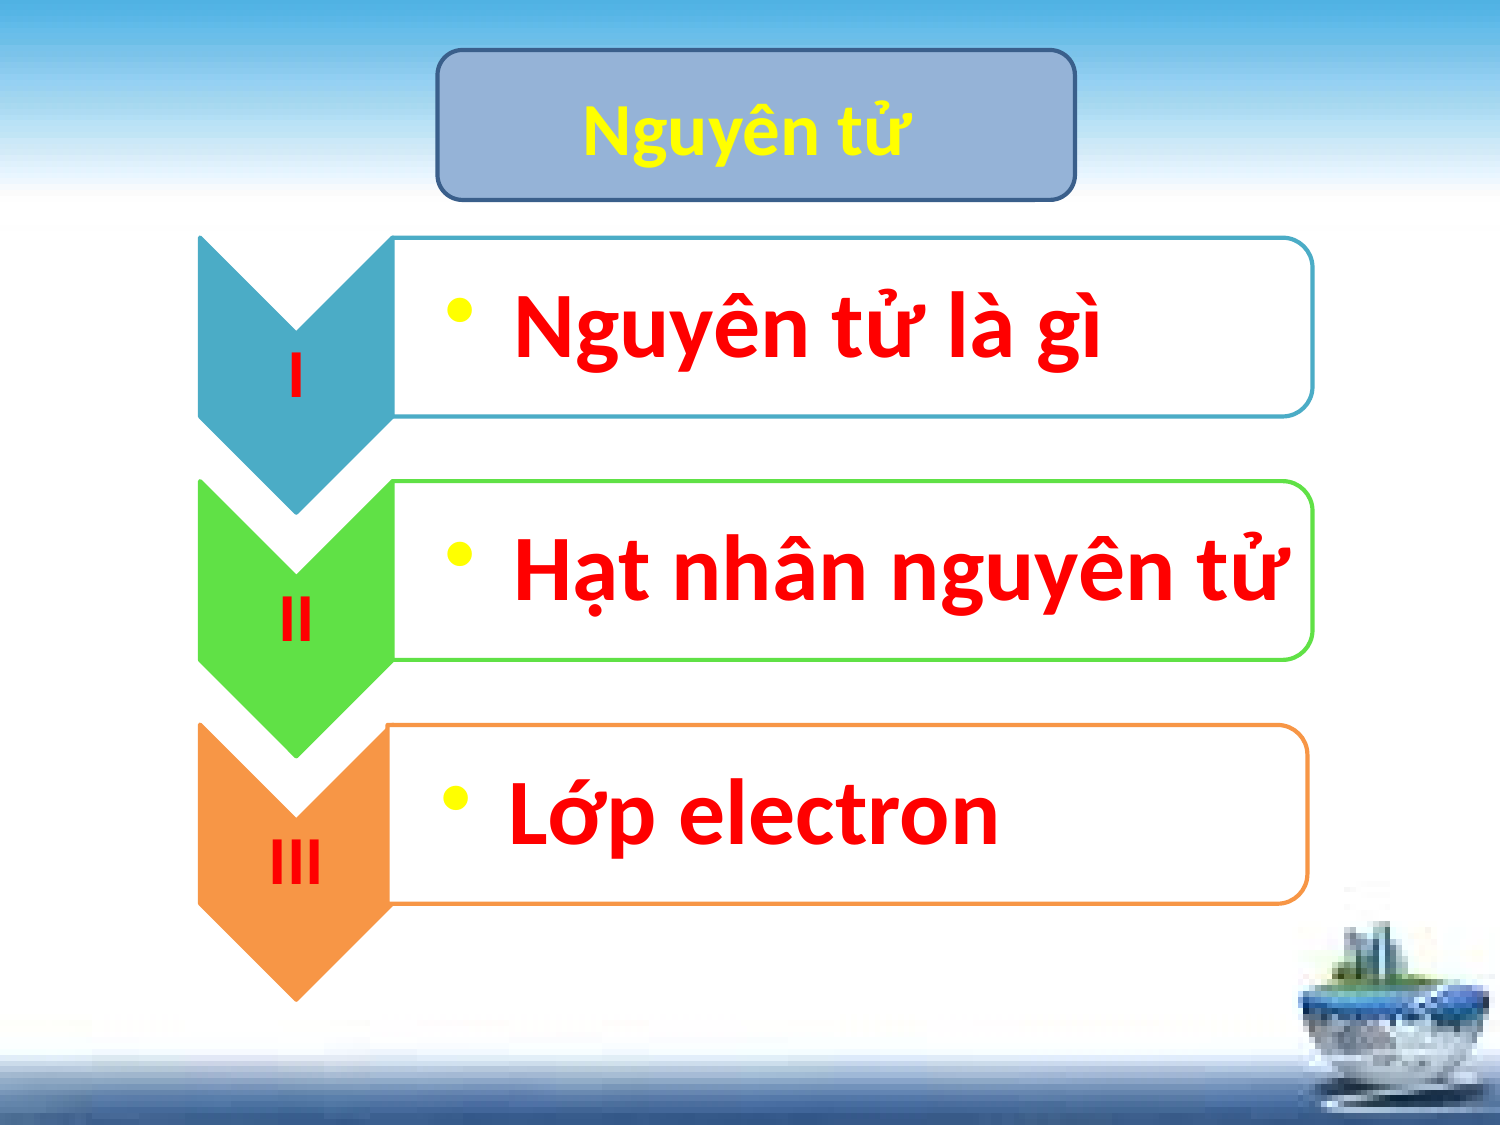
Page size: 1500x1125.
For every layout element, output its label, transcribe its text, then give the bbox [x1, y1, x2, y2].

text_box I [197, 235, 393, 515]
text_box Nguyên tử là gì [390, 235, 1315, 419]
text_box III [197, 722, 393, 1002]
text_box Lớp electron [385, 722, 1310, 906]
text_box II [197, 479, 394, 759]
picture [0, 0, 1500, 1125]
text_box Nguyên tử [435, 47, 1078, 203]
text_box Hạt nhân nguyên tử [390, 479, 1315, 662]
